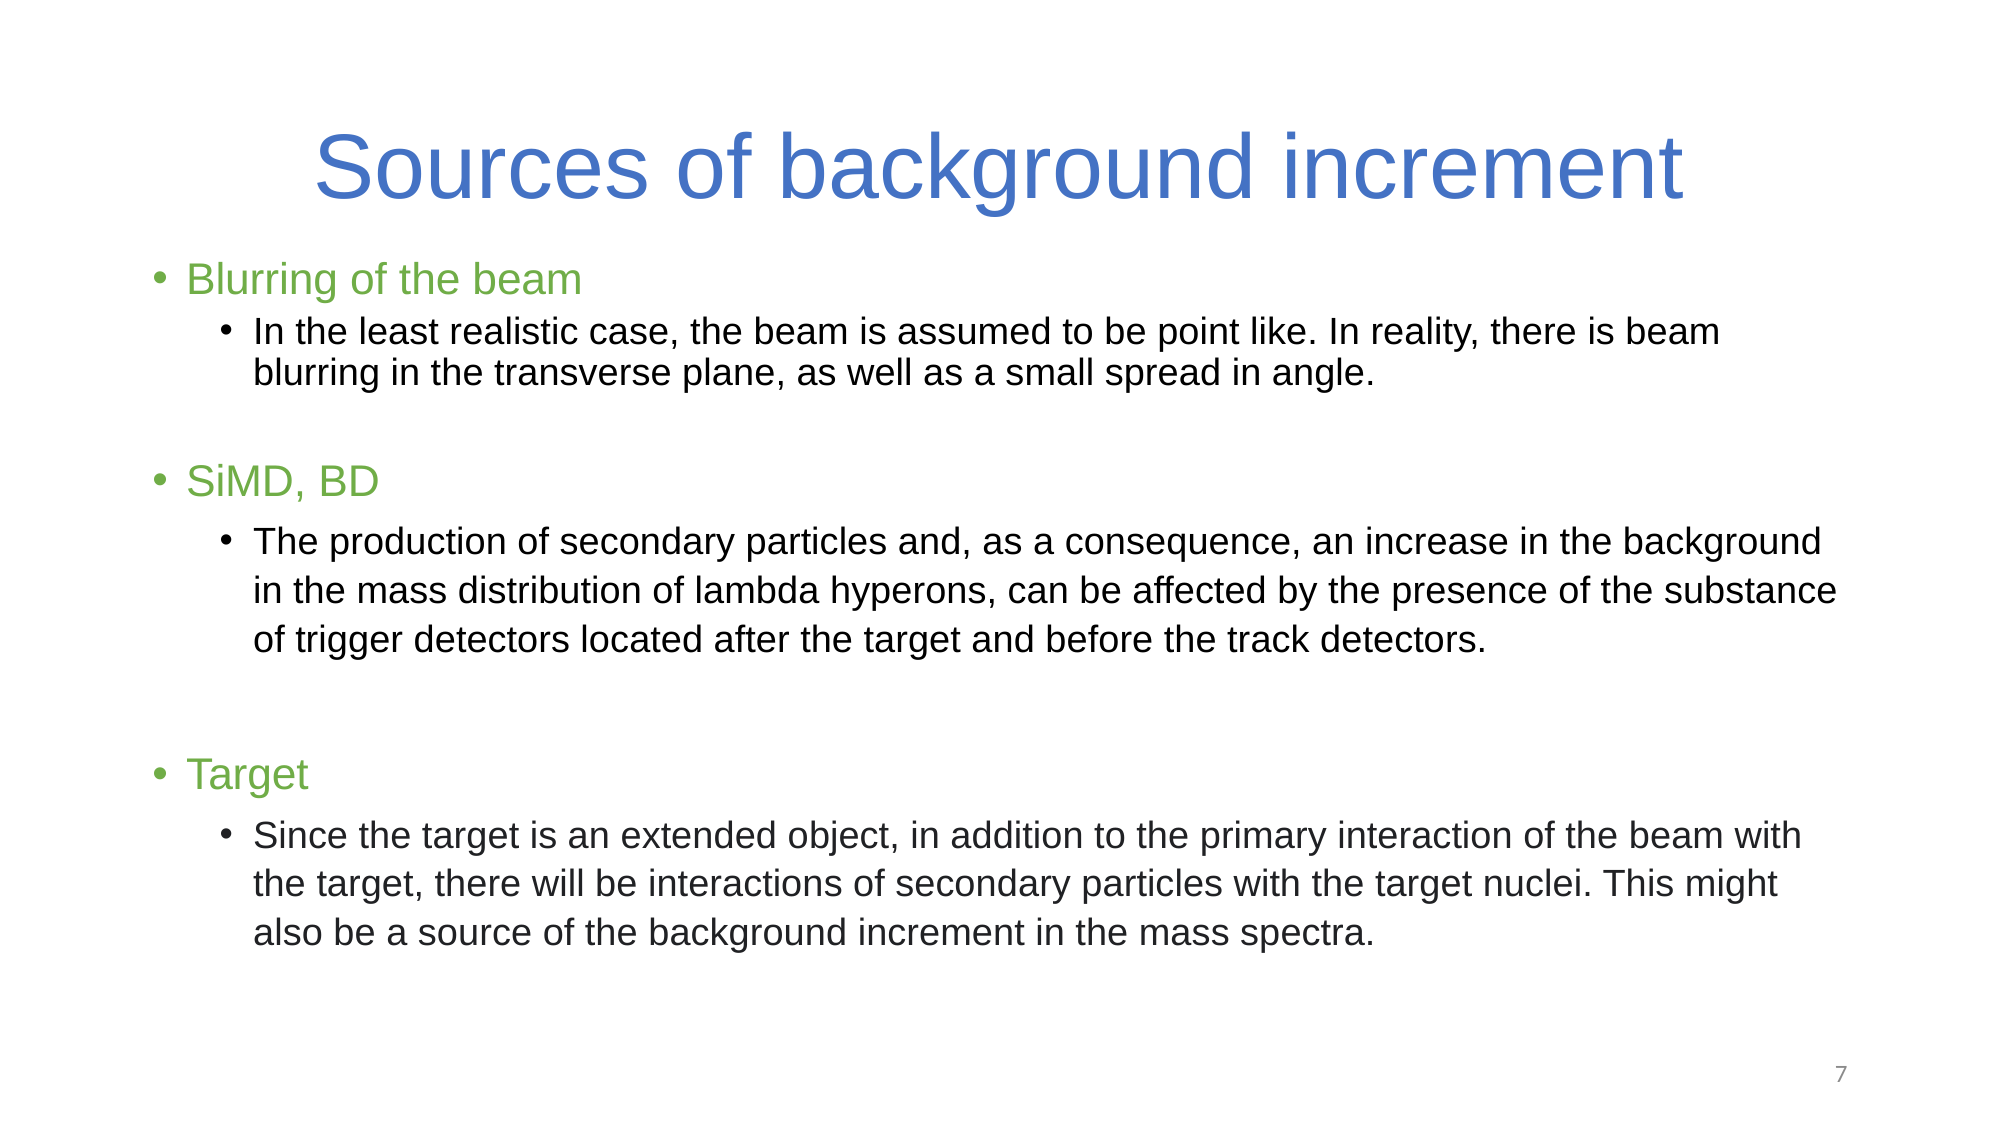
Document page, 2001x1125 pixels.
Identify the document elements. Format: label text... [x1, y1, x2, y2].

title Sources of background increment [137, 59, 1863, 248]
slide_number 7 [1412, 1042, 1863, 1103]
list Blurring of the beam In the least realistic case, the beam is assumed to be point like. In reality, there is beam blurring in the transverse plane, as well as a small spread in angle. SiMD, BD The production of secondary particles and, as a consequence, an increase in the background in the mass distribution of lambda hyperons, can be affected by the presence of the substance of trigger detectors located after the target and before the track detectors. Target Since the target is an extended object, in addition to the primary interaction of the beam with the target, there will be interactions of secondary particles with the target nuclei. This might also be a source of the background increment in the mass spectra. [137, 248, 1863, 963]
